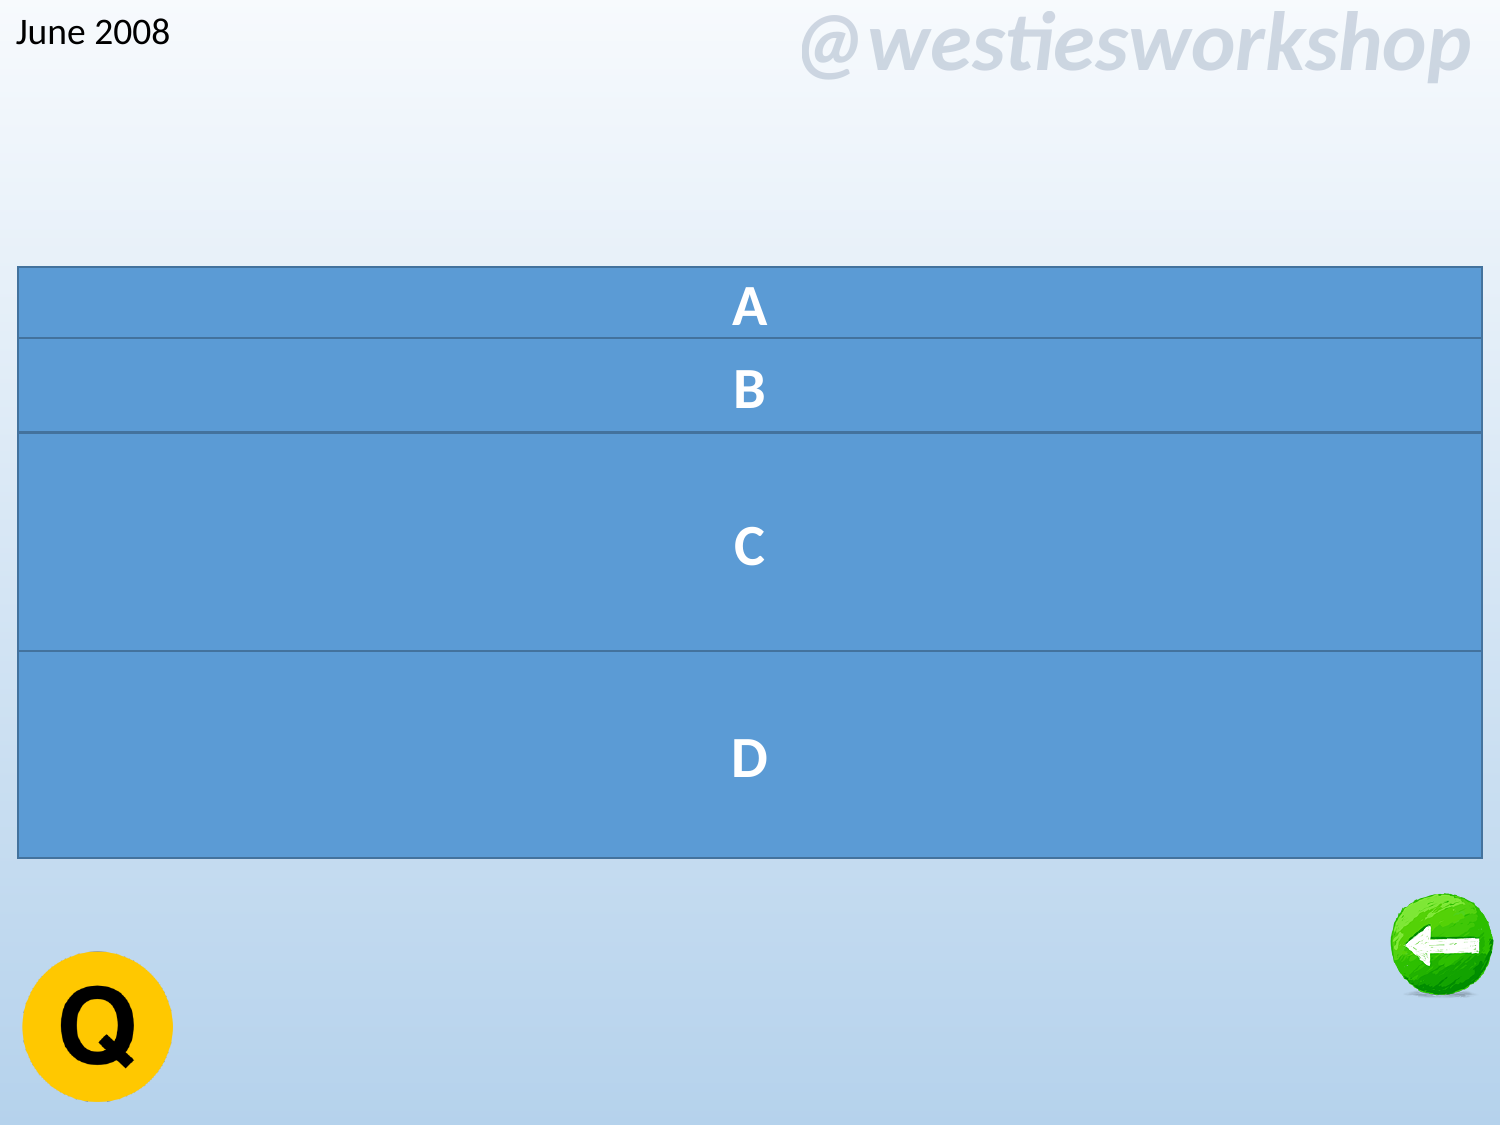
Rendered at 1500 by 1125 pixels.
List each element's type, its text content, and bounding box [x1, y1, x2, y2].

text_box June 2008 [1, 0, 186, 60]
picture [17, 267, 1483, 858]
picture [1388, 893, 1495, 999]
picture [0, 928, 197, 1125]
